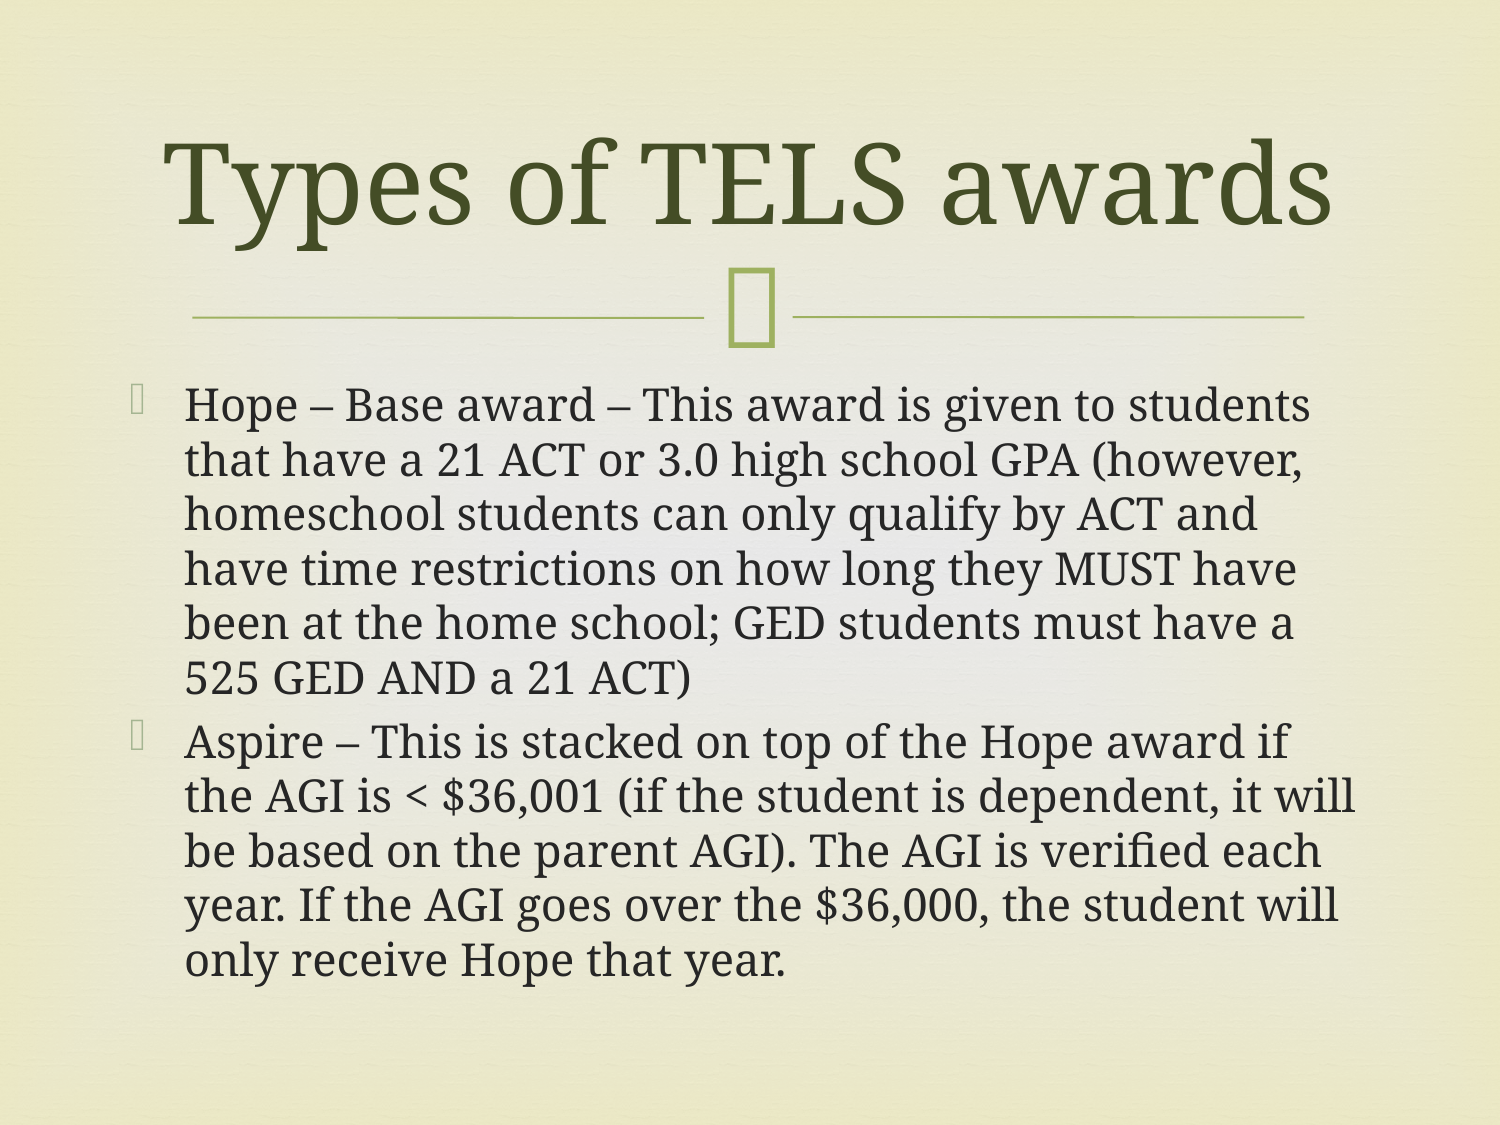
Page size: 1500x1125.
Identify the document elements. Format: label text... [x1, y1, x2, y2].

list Hope – Base award – This award is given to students that have a 21 ACT or 3.0 high school GPA (however, homeschool students can only qualify by ACT and have time restrictions on how long they MUST have been at the home school; GED students must have a 525 GED AND a 21 ACT) Aspire – This is stacked on top of the Hope award if the AGI is < $36,001 (if the student is dependent, it will be based on the parent AGI). The AGI is verified each year. If the AGI goes over the $36,000, the student will only receive Hope that year. [114, 368, 1386, 1005]
title Types of TELS awards [112, 93, 1386, 267]
